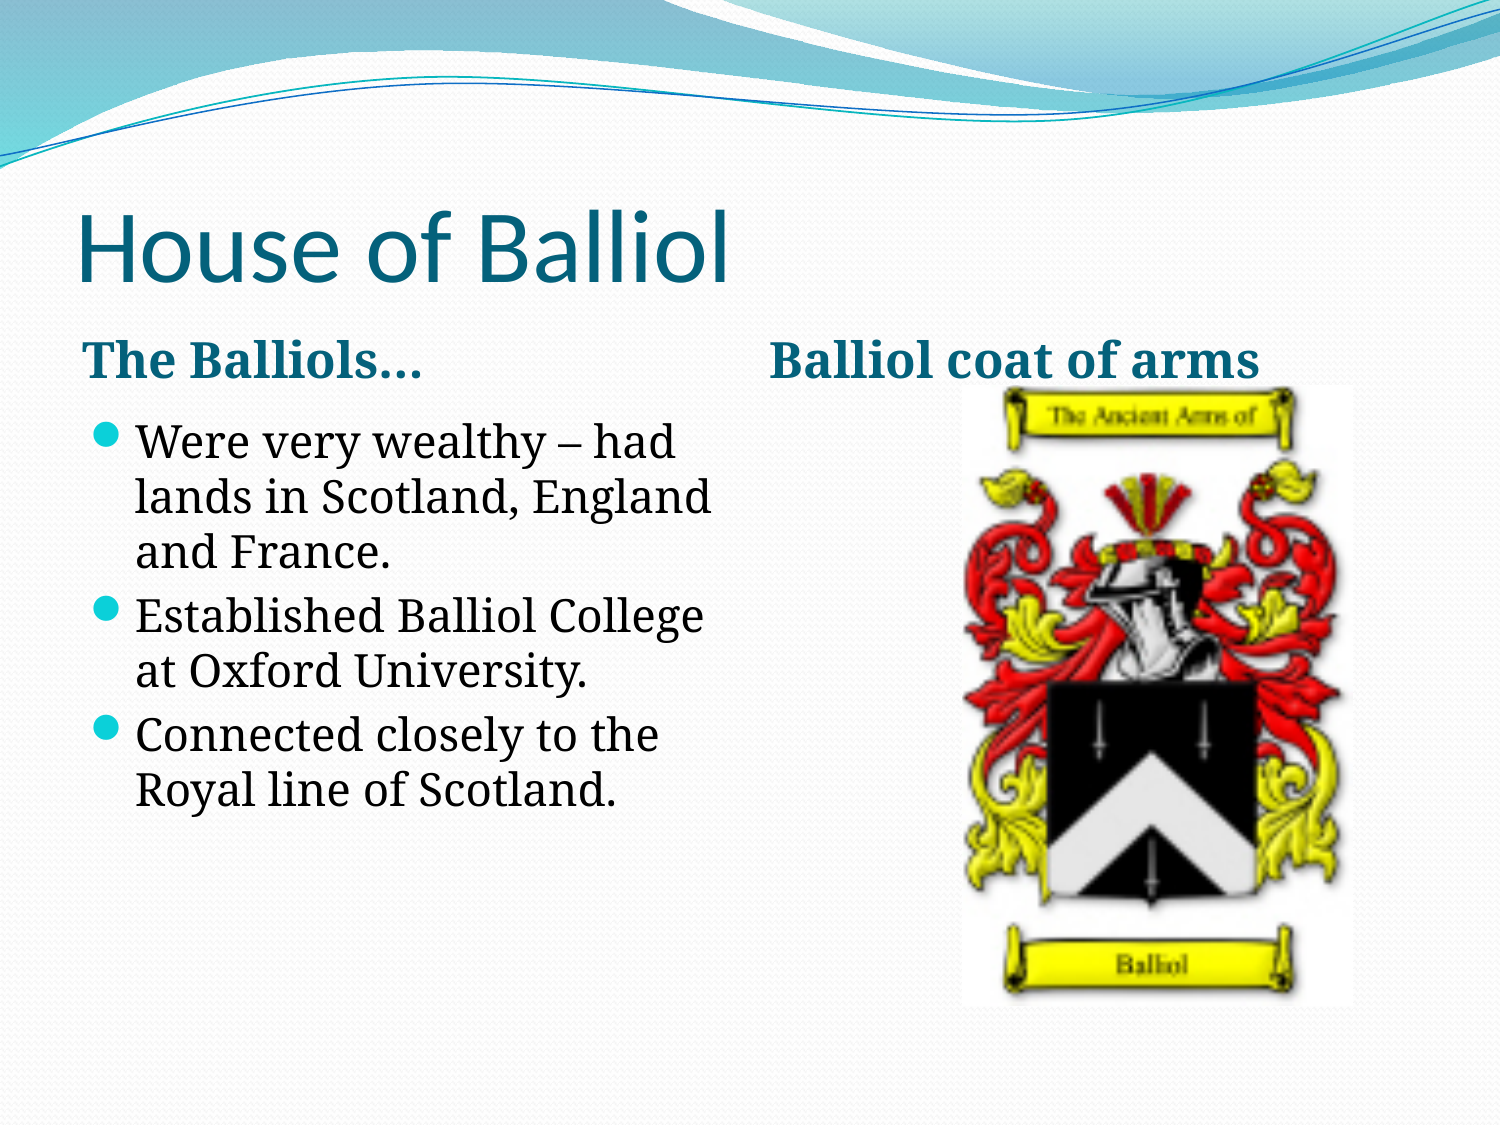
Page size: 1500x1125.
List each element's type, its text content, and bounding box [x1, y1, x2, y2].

picture [962, 385, 1353, 1006]
title House of Balliol [75, 115, 1425, 303]
list The Balliols… [75, 304, 738, 412]
list Were very wealthy – had lands in Scotland, England and France. Established Balliol College at Oxford University. Connected closely to the Royal line of Scotland. [75, 412, 738, 1044]
list Balliol coat of arms [761, 305, 1425, 413]
